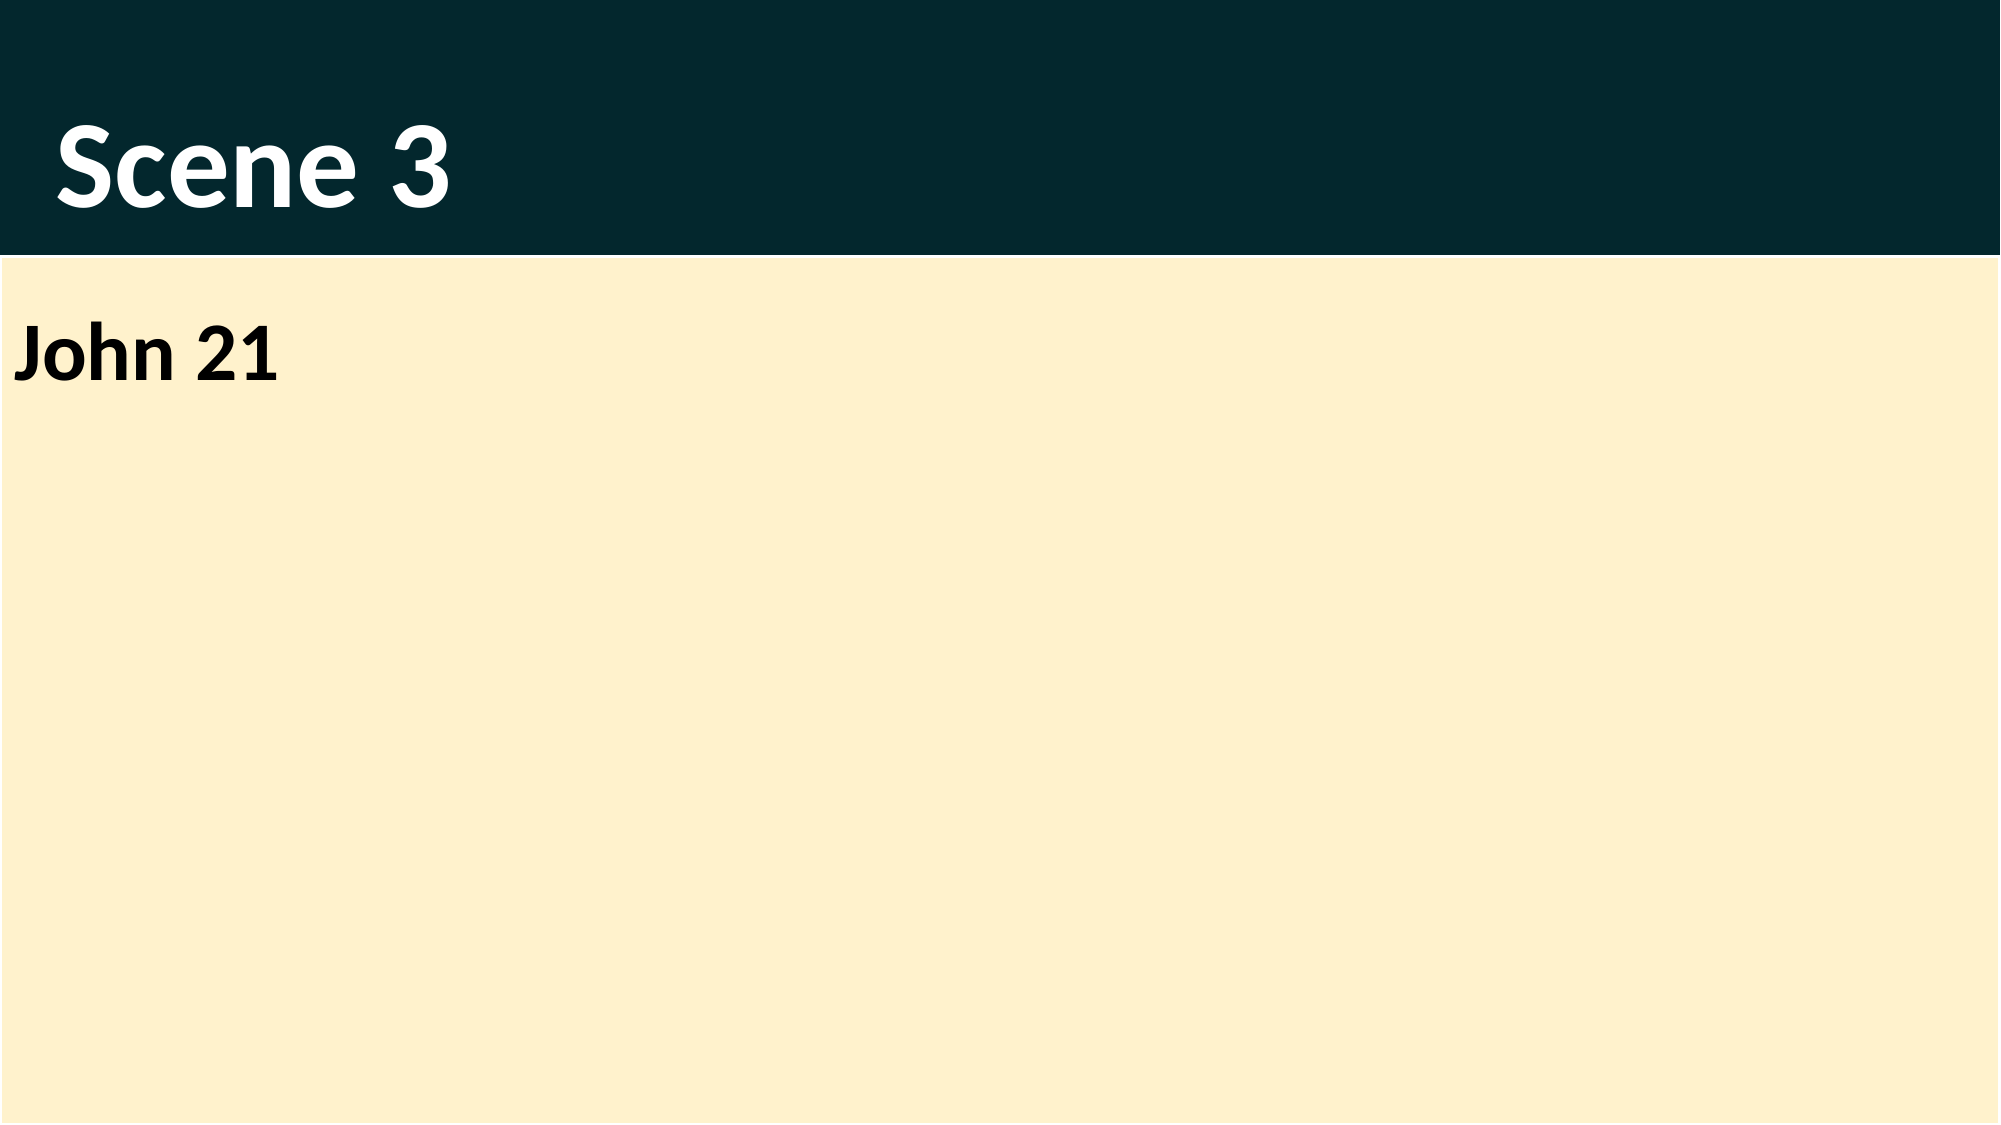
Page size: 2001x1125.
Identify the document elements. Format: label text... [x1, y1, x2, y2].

text_box Scene 3 [40, 75, 1186, 241]
text_box John 21 1After these things Jesus manifested Himself again to the disciples at the Sea of Tiberias, and He manifested Himself in this way. 2 Simon Peter, and Thomas called Didymus, and Nathanael of Cana in Galilee, and the sons of Zebedee, and two others of His disciples were together. 3 Simon Peter said to them, “I am going fishing.” They said to him, “We will also come with you.” They went out and got into the boat; and that night they caught nothing. [0, 255, 2000, 1125]
